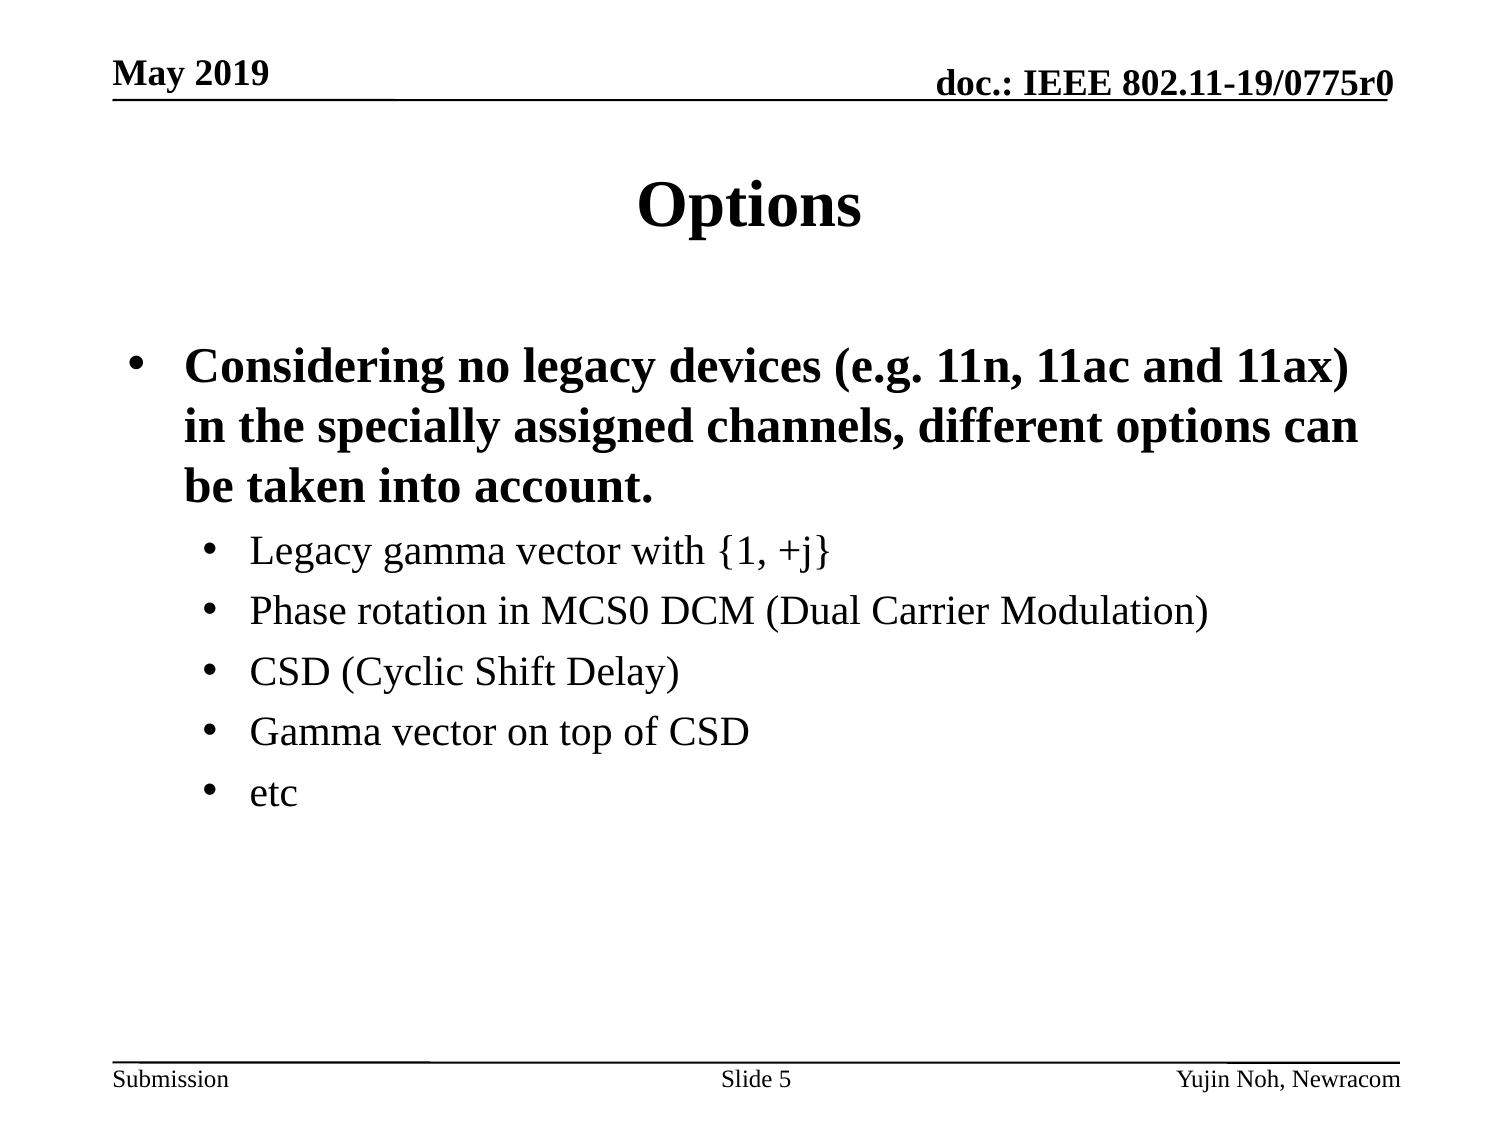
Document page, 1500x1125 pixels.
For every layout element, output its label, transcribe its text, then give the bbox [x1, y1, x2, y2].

slide_number Slide 5 [712, 1061, 800, 1123]
list Considering no legacy devices (e.g. 11n, 11ac and 11ax) in the specially assigned channels, different options can be taken into account. Legacy gamma vector with {1, +j} Phase rotation in MCS0 DCM (Dual Carrier Modulation) CSD (Cyclic Shift Delay) Gamma vector on top of CSD etc [112, 324, 1388, 1000]
title Options [112, 112, 1388, 288]
footer Yujin Noh, Newracom [878, 1061, 1402, 1093]
